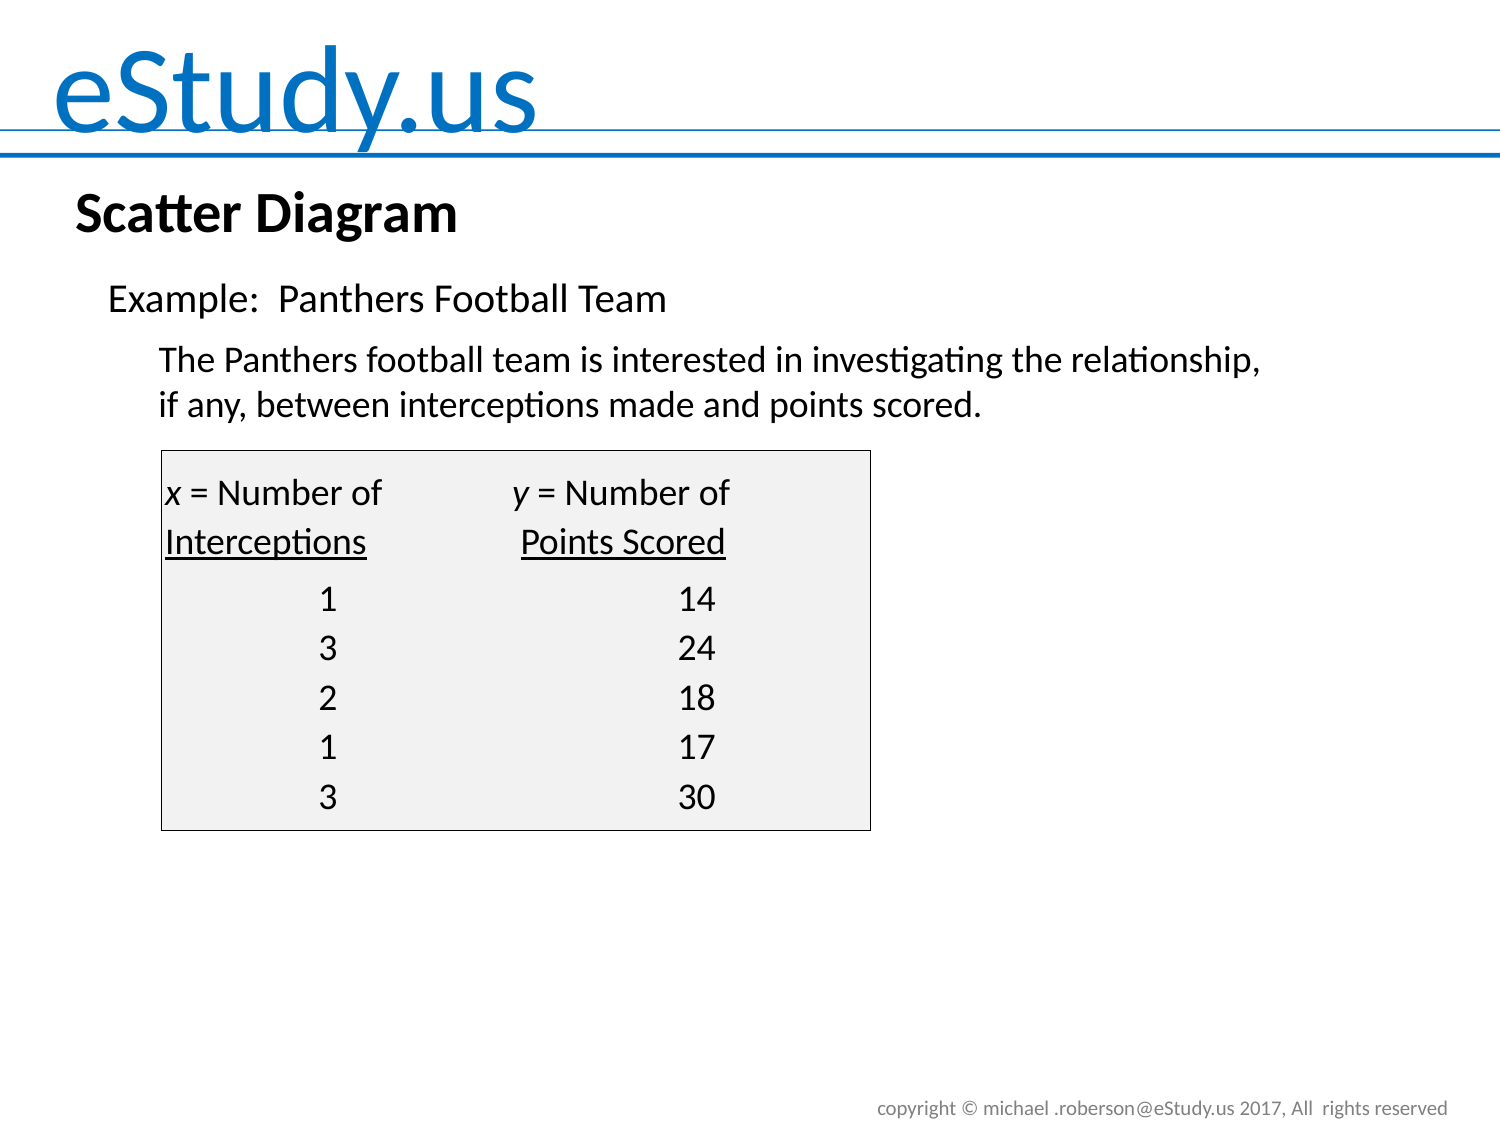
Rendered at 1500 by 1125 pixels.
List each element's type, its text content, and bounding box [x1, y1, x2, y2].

text_box 14 24 18 17 30 [662, 568, 745, 831]
text_box [745, 568, 871, 831]
text_box [161, 568, 662, 831]
text_box y = Number of Points Scored [497, 457, 876, 568]
text_box 1 3 2 1 3 [303, 568, 385, 828]
text_box The Panthers football team is interested in investigating the relationship, if any, between interceptions made and points scored. [104, 329, 1291, 439]
text_box [161, 450, 871, 457]
list Example: Panthers Football Team [92, 264, 1375, 330]
text_box x = Number of Interceptions [150, 457, 497, 568]
title Scatter Diagram [60, 166, 1336, 256]
